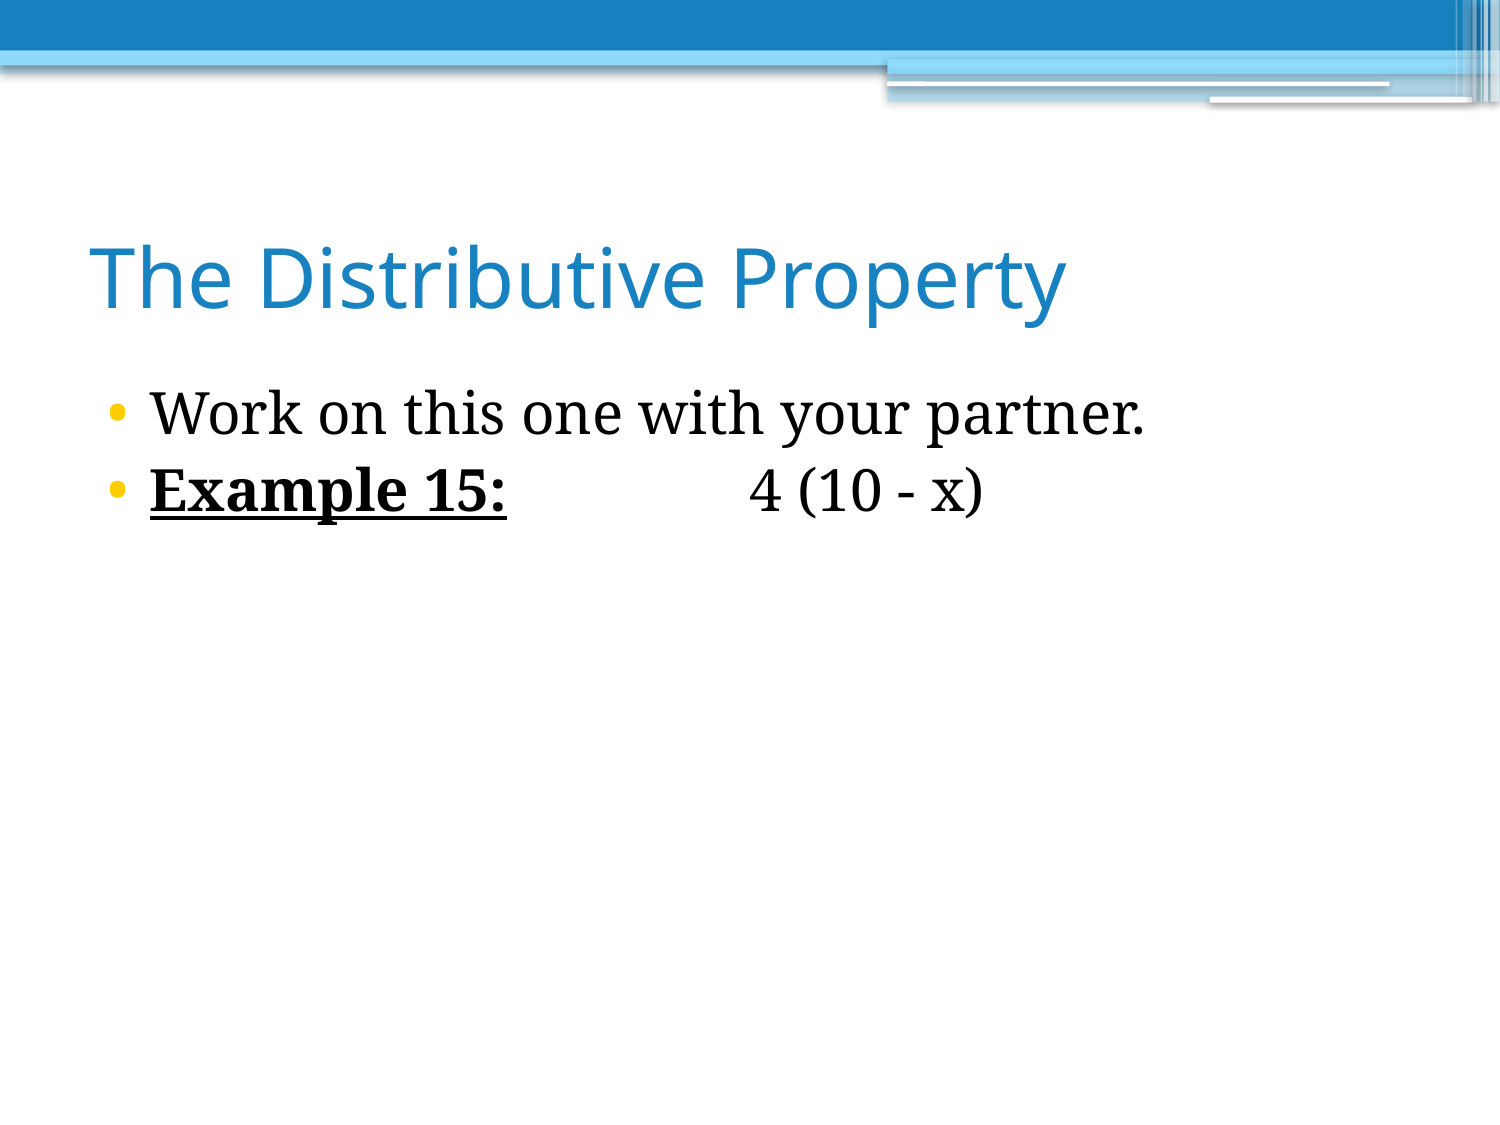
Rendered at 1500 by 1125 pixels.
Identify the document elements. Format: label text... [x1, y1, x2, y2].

list Work on this one with your partner. Example 15: 4 (10 - x) [75, 368, 1425, 1079]
title The Distributive Property [75, 187, 1425, 363]
